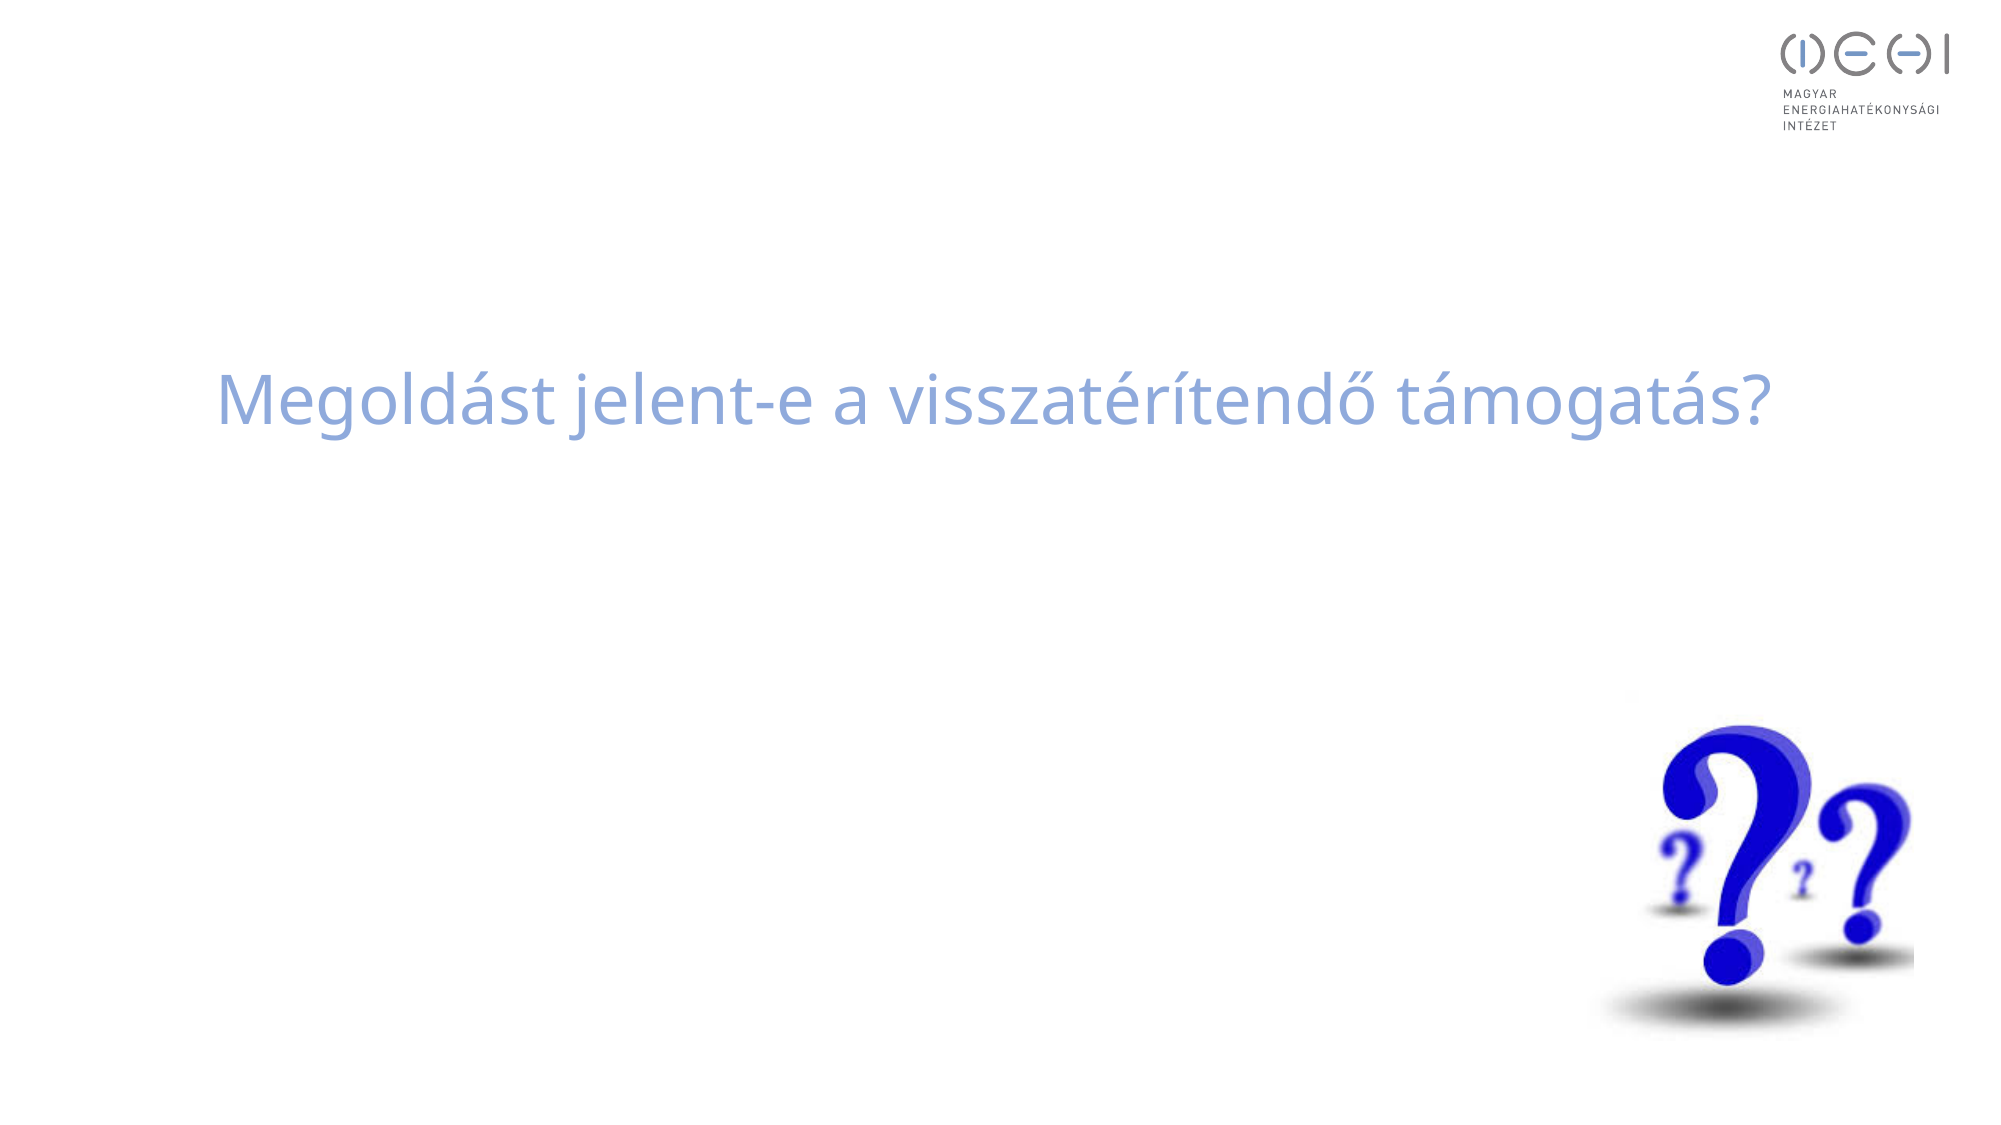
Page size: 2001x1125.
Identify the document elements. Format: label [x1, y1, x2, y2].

list [96, 157, 1822, 1041]
picture [1738, 0, 1987, 158]
picture [1563, 690, 1914, 1041]
